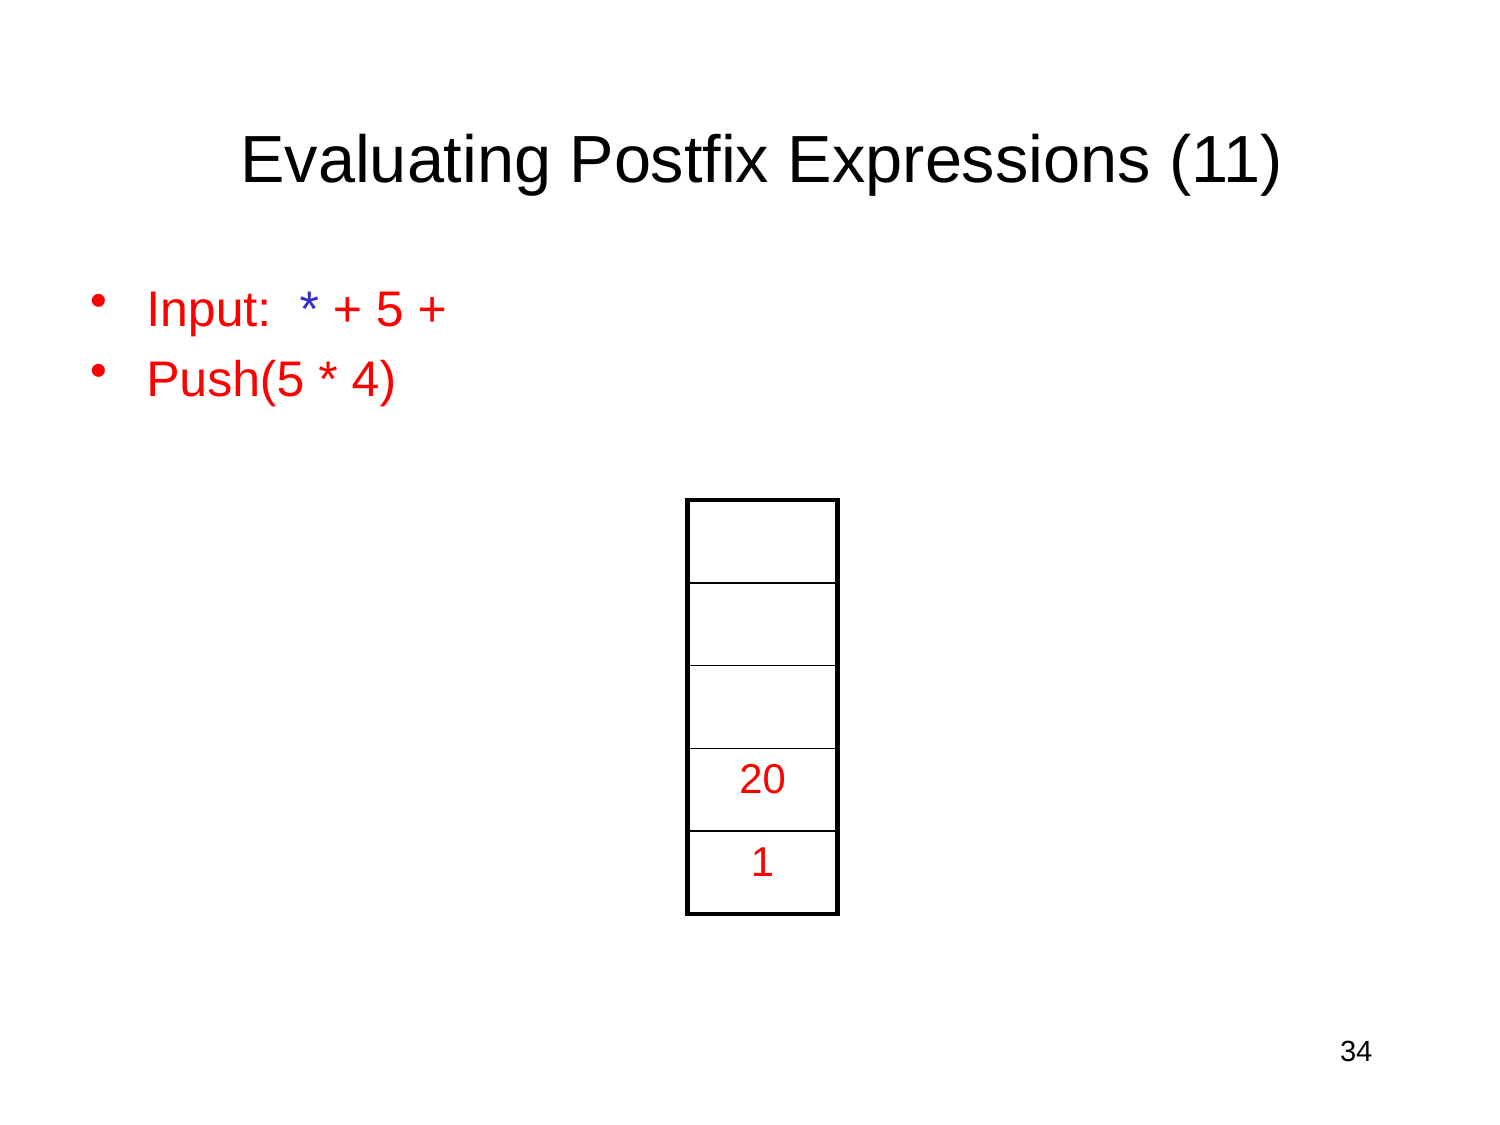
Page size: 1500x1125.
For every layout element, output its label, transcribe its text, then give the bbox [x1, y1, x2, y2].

table_cell [690, 666, 835, 748]
slide_number 34 [1074, 1024, 1388, 1101]
table_cell [690, 584, 835, 665]
title Evaluating Postfix Expressions (11) [24, 62, 1500, 250]
table_header [690, 502, 835, 582]
table_cell 20 [690, 749, 835, 830]
table_cell 1 [690, 832, 835, 912]
list Input: * + 5 + Push(5 * 4) [75, 268, 1413, 1013]
